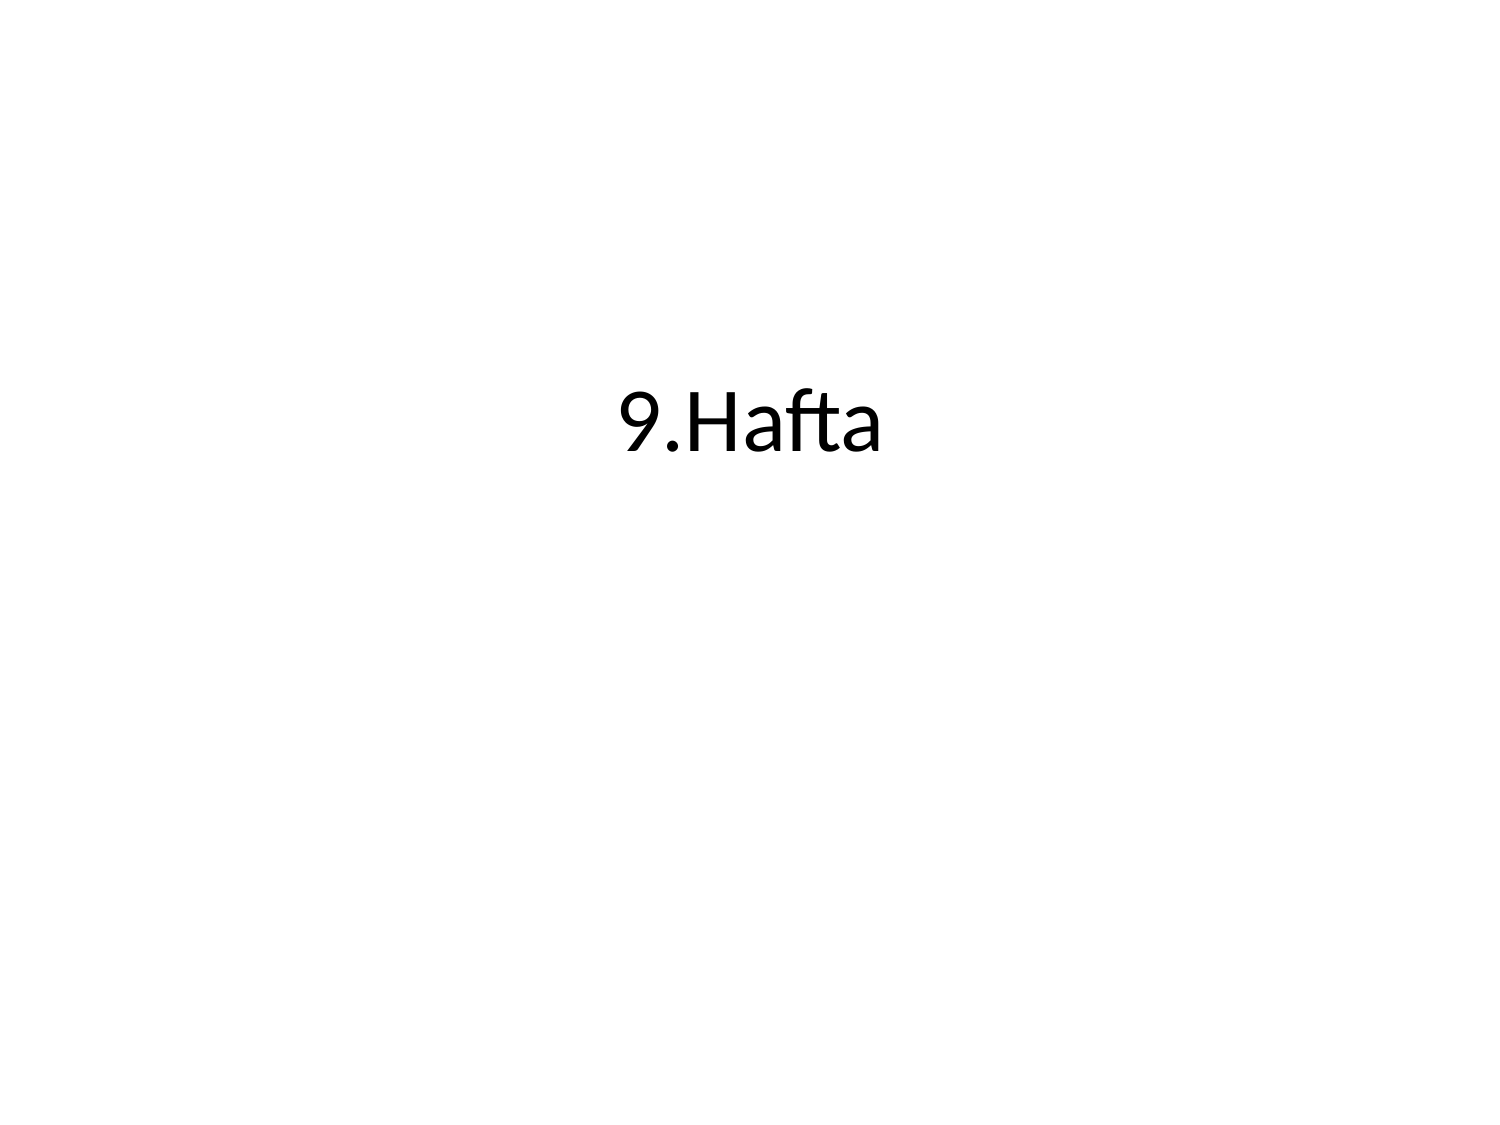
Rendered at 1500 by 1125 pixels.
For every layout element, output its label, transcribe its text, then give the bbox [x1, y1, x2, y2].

title 9.Hafta [112, 349, 1388, 591]
